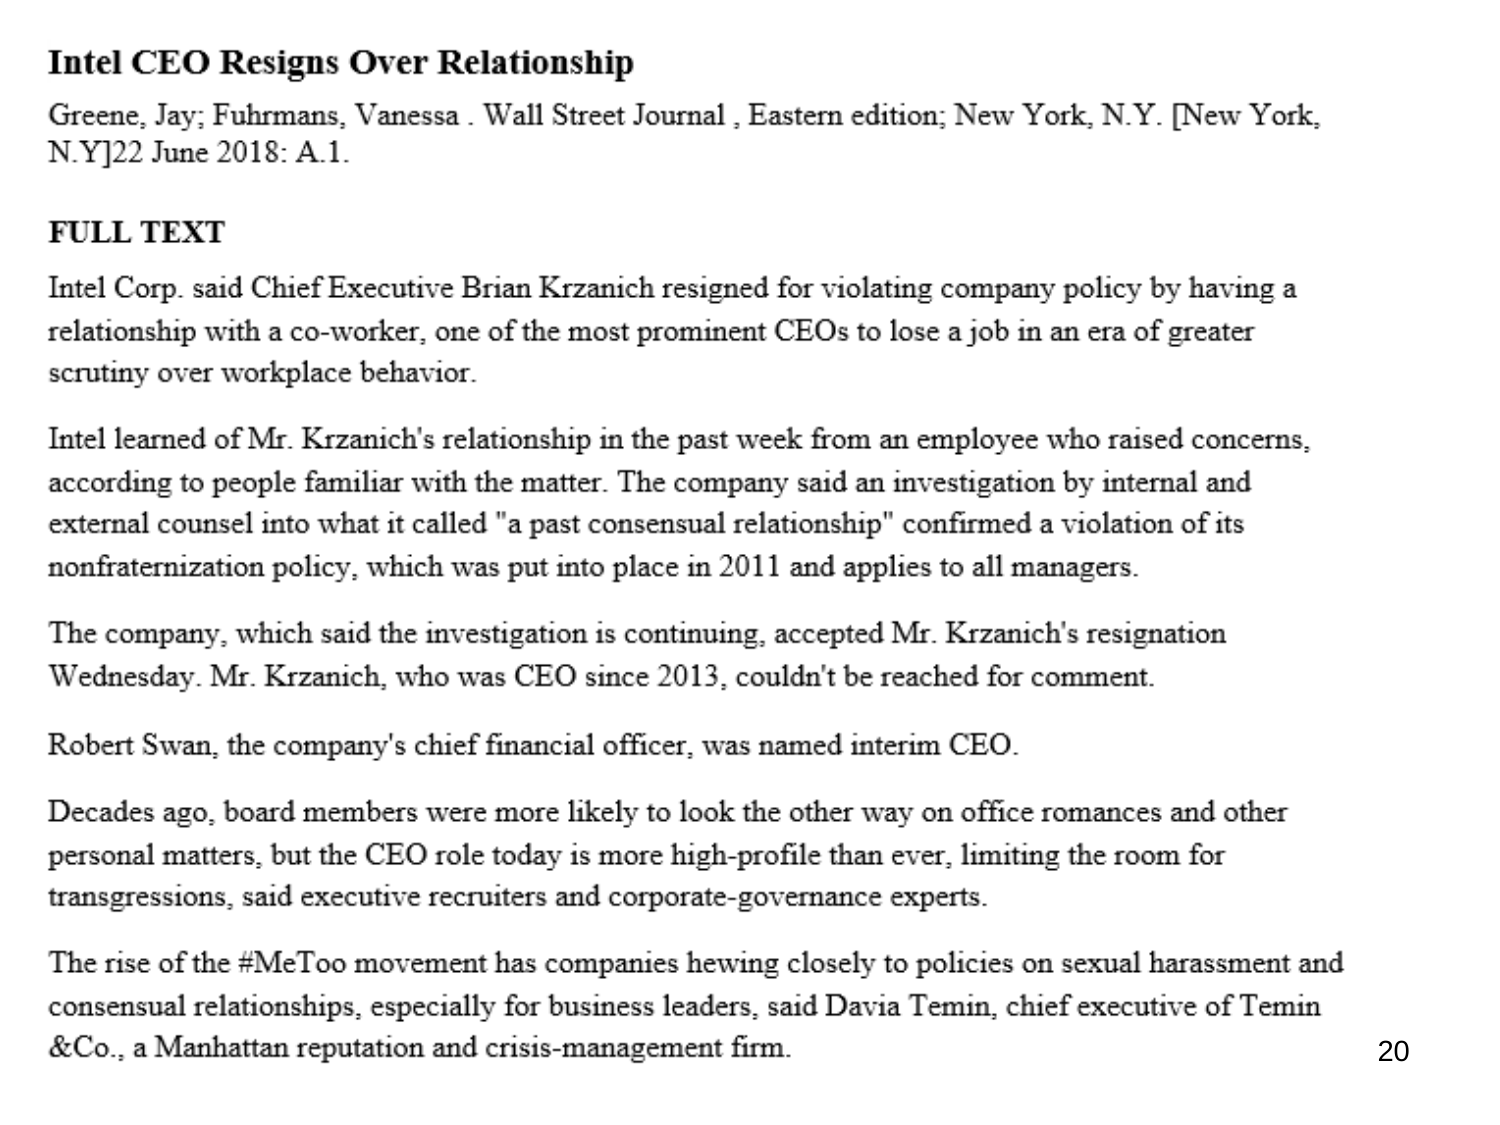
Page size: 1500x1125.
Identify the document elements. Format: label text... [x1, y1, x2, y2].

picture [37, 37, 1368, 1076]
slide_number 20 [1074, 1024, 1425, 1103]
